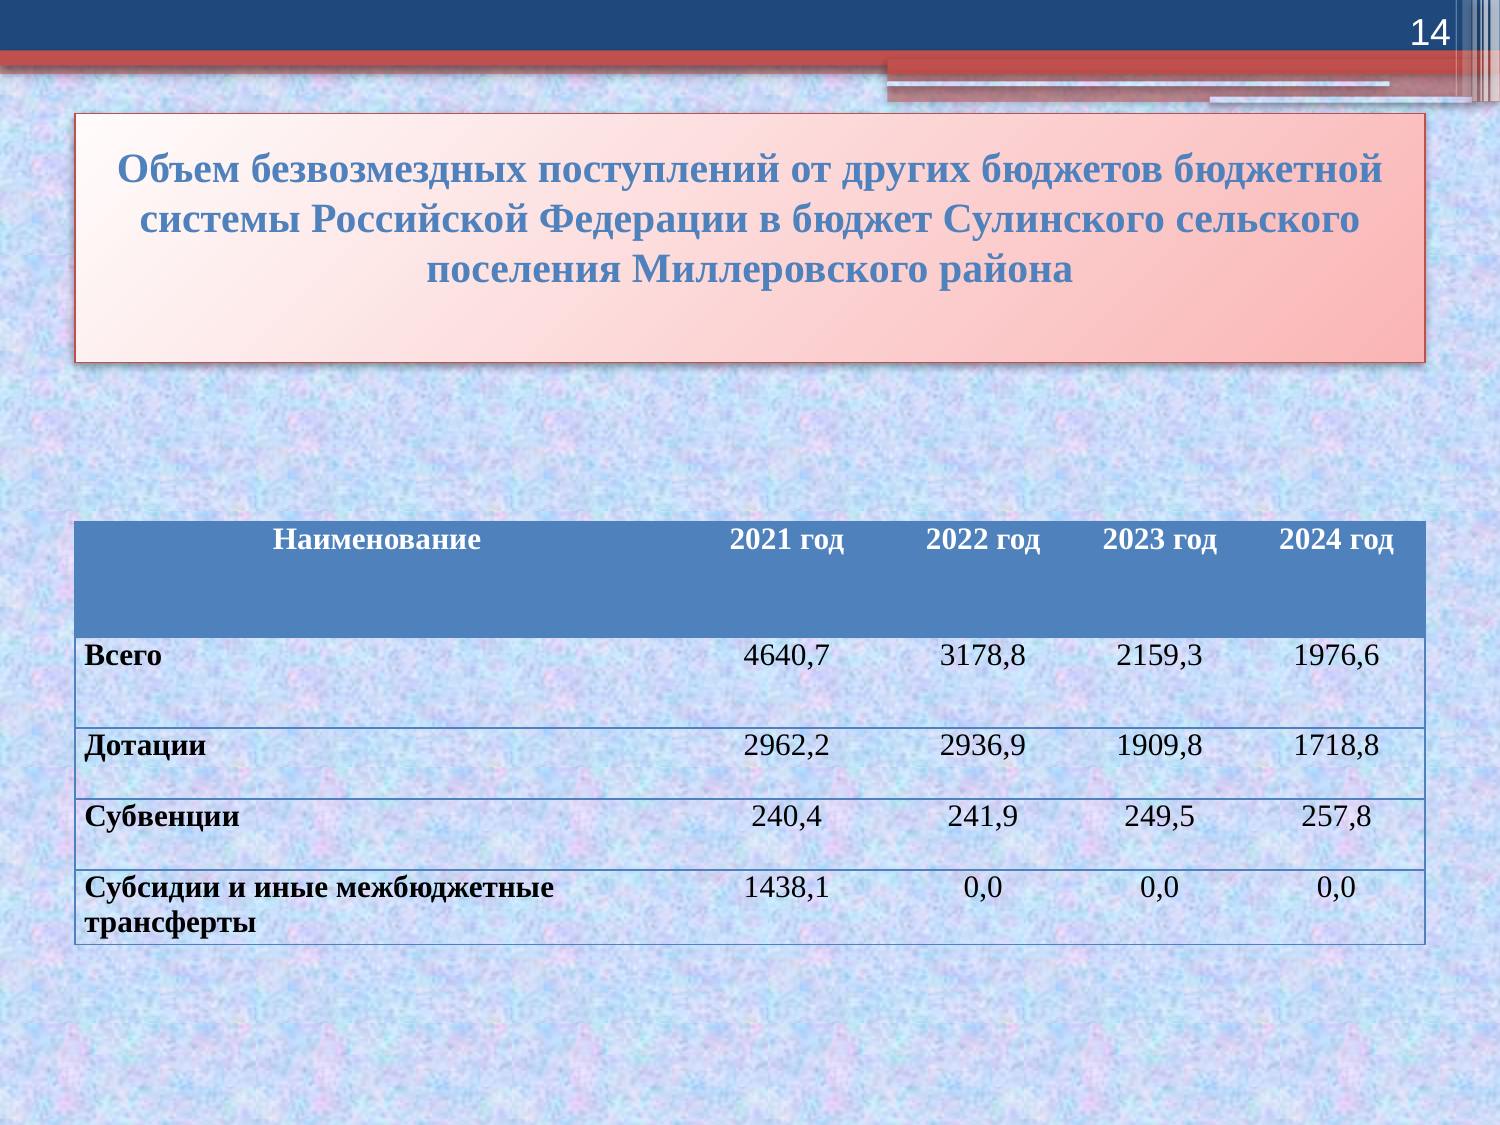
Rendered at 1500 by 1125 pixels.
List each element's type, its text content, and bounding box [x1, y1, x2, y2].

picture [0, 74, 1500, 1125]
table_cell 240,4 [679, 800, 895, 869]
table_cell 1438,1 [679, 871, 895, 944]
table_cell 0,0 [1071, 871, 1248, 944]
table_cell 257,8 [1248, 800, 1424, 869]
table_cell 1976,6 [1248, 638, 1424, 727]
slide_number 14 [1340, 0, 1466, 61]
table_cell 0,0 [1248, 871, 1424, 944]
table_cell 241,9 [895, 800, 1071, 869]
table_header 2024 год [1248, 522, 1424, 636]
table_cell 2159,3 [1071, 638, 1248, 727]
table_cell 2962,2 [679, 729, 895, 798]
table_header 2023 год [1071, 522, 1248, 636]
table_cell Дотации [76, 729, 679, 798]
table_cell Субсидии и иные межбюджетные трансферты [76, 871, 679, 944]
table_cell Субвенции [76, 800, 679, 869]
table_header 2021 год [679, 522, 895, 636]
table_cell 249,5 [1071, 800, 1248, 869]
table_cell 0,0 [895, 871, 1071, 944]
table_cell 1718,8 [1248, 729, 1424, 798]
table_header 2022 год [895, 522, 1071, 636]
table_cell 3178,8 [895, 638, 1071, 727]
table_cell 2936,9 [895, 729, 1071, 798]
title Объем безвозмездных поступлений от других бюджетов бюджетной системы Российской Федерации в бюджет Сулинского сельского поселения Миллеровского района [74, 113, 1426, 363]
table_cell 4640,7 [679, 638, 895, 727]
table_cell Всего [76, 638, 679, 727]
table_header Наименование [76, 522, 679, 636]
table_cell 1909,8 [1071, 729, 1248, 798]
